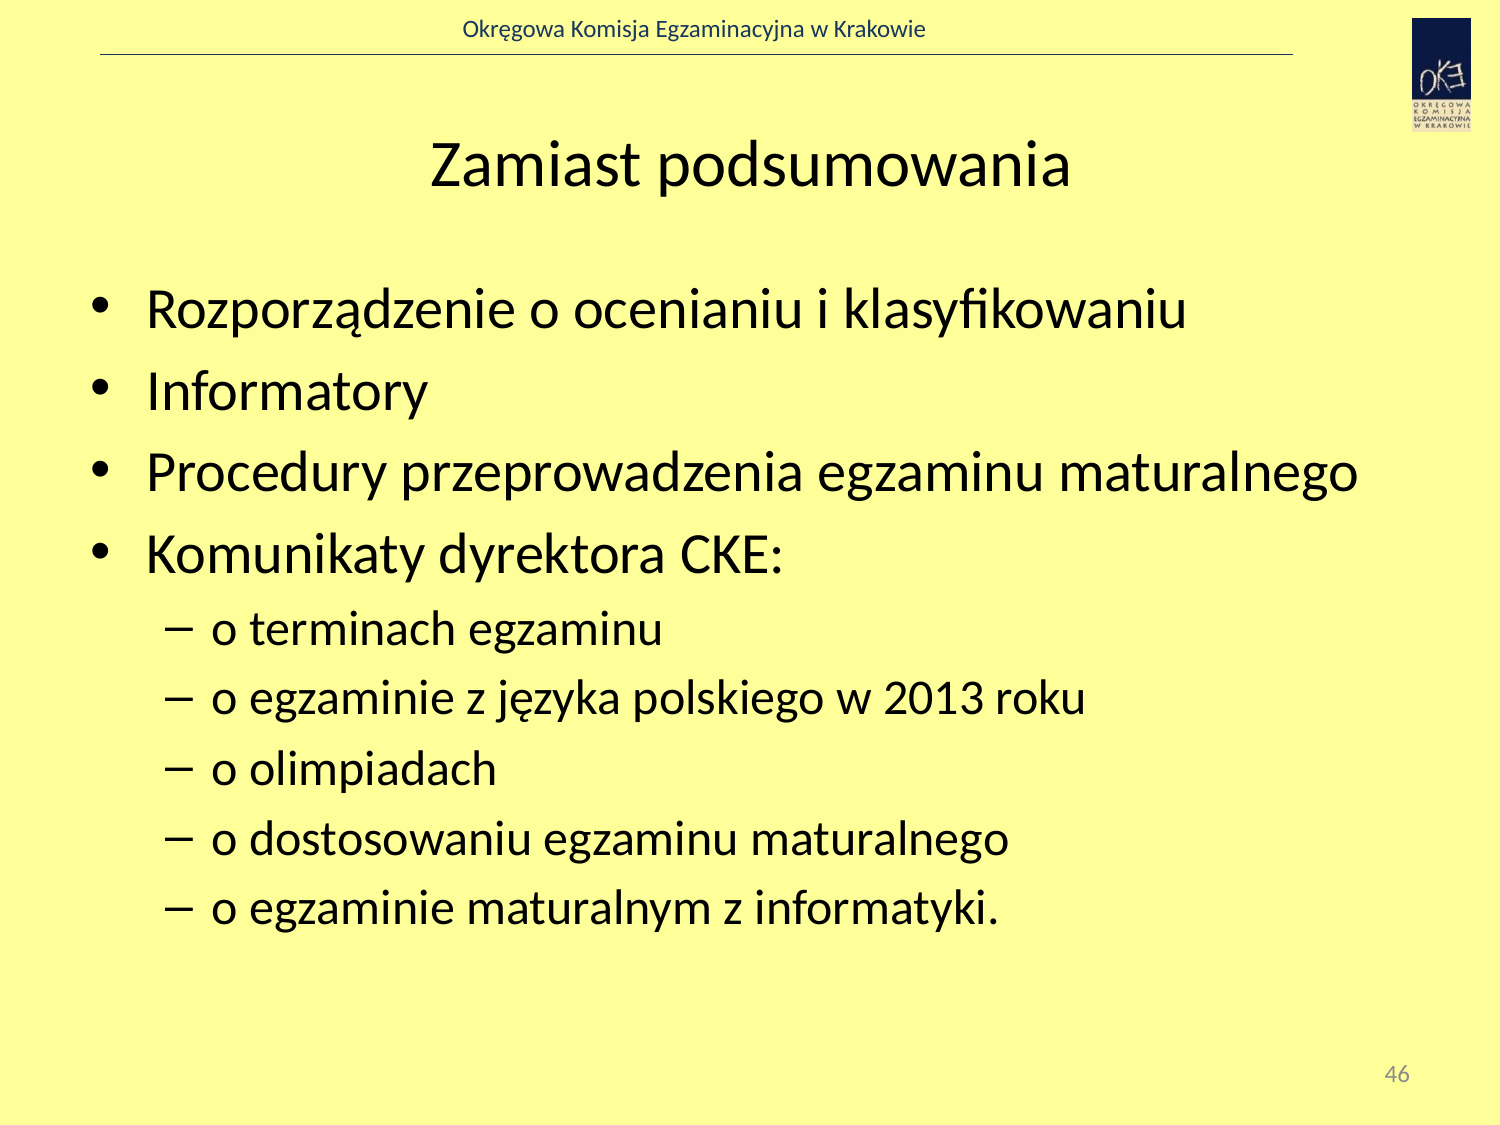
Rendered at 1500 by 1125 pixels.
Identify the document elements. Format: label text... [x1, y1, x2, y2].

title Zamiast podsumowania [76, 66, 1428, 255]
list Rozporządzenie o ocenianiu i klasyfikowaniu Informatory Procedury przeprowadzenia egzaminu maturalnego Komunikaty dyrektora CKE: o terminach egzaminu o egzaminie z języka polskiego w 2013 roku o olimpiadach o dostosowaniu egzaminu maturalnego o egzaminie maturalnym z informatyki. [74, 262, 1426, 1048]
slide_number 46 [1074, 1042, 1425, 1103]
picture [1412, 18, 1471, 132]
